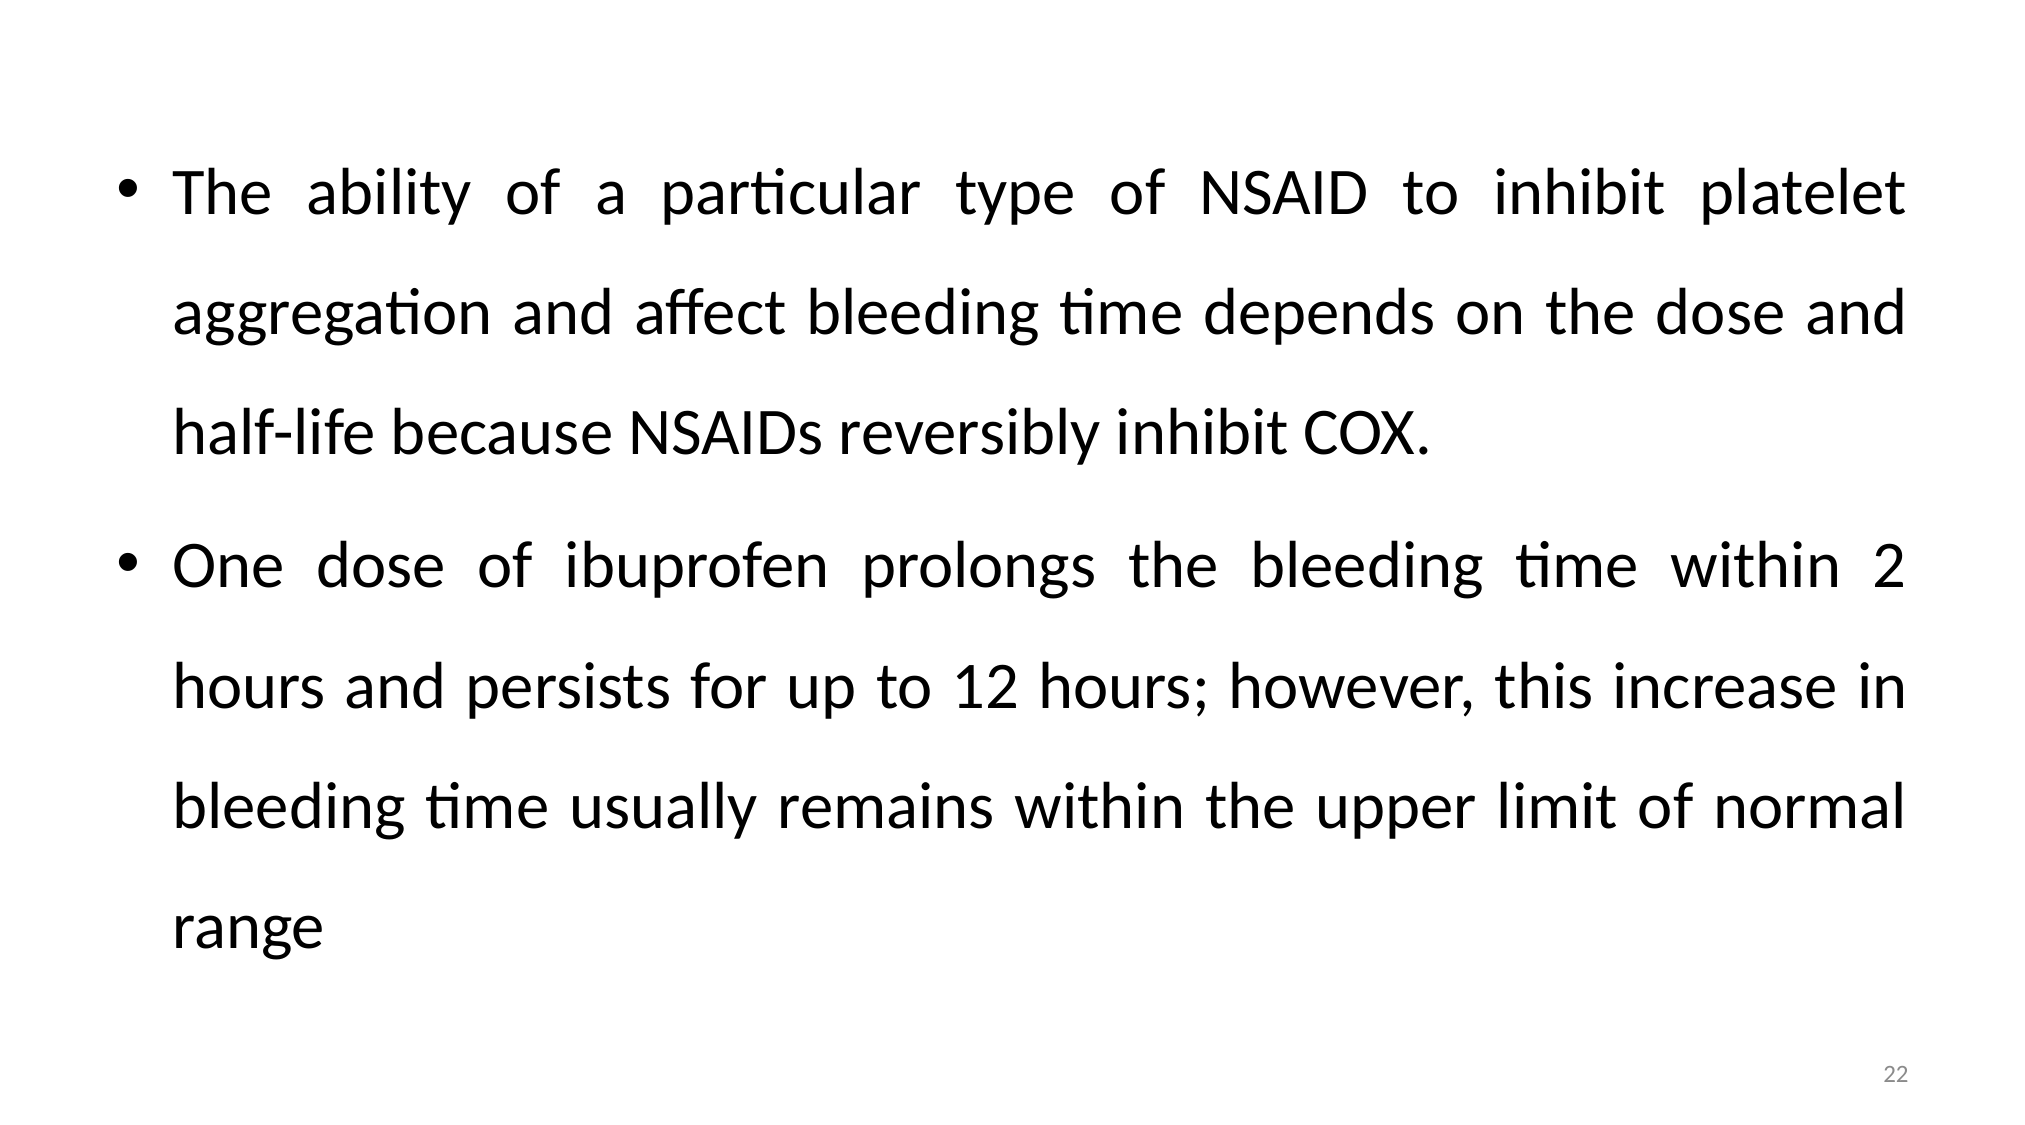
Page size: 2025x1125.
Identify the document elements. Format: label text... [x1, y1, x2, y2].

slide_number 22 [1451, 1042, 1924, 1103]
list The ability of a particular type of NSAID to inhibit platelet aggregation and affect bleeding time depends on the dose and half-life because NSAIDs reversibly inhibit COX. One dose of ibuprofen prolongs the bleeding time within 2 hours and persists for up to 12 hours; however, this increase in bleeding time usually remains within the upper limit of normal range [101, 99, 1924, 1005]
